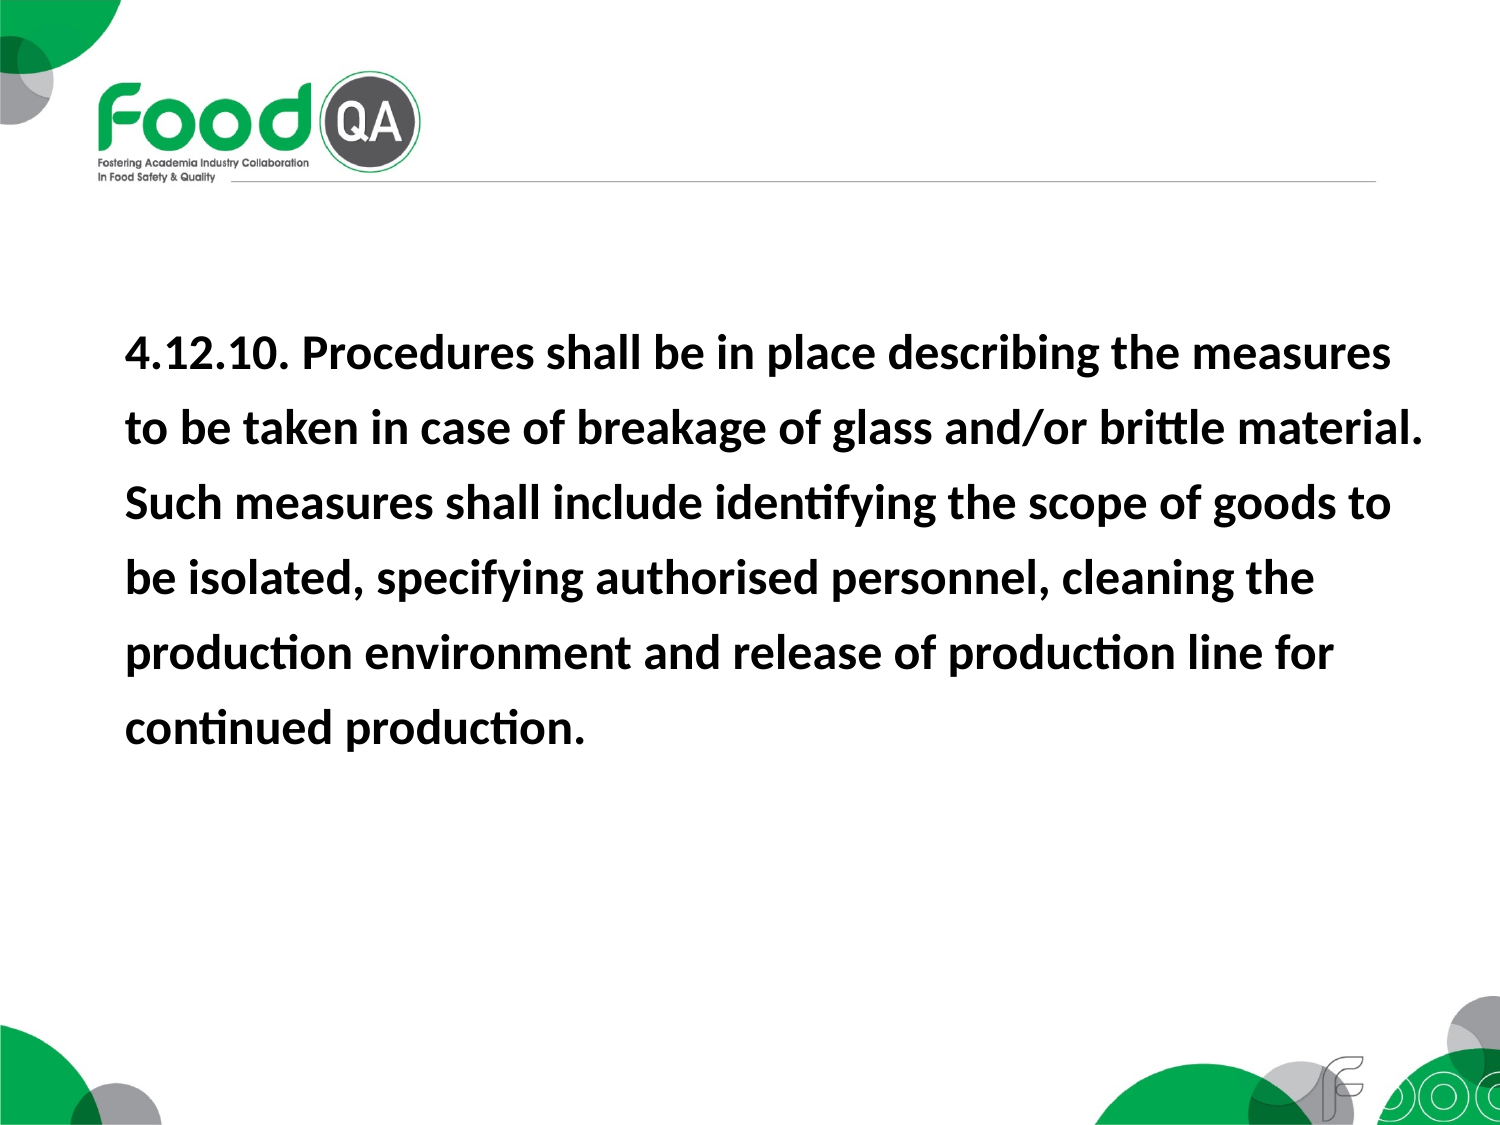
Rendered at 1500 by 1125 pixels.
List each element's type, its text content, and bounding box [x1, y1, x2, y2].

picture [0, 0, 1497, 188]
subtitle 4.12.10. Procedures shall be in place describing the measures to be taken in case of breakage of glass and/or brittle material. Such measures shall include identifying the scope of goods to be isolated, specifying authorised personnel, cleaning the production environment and release of production line for continued production. [109, 212, 1450, 983]
picture [0, 984, 1500, 1125]
